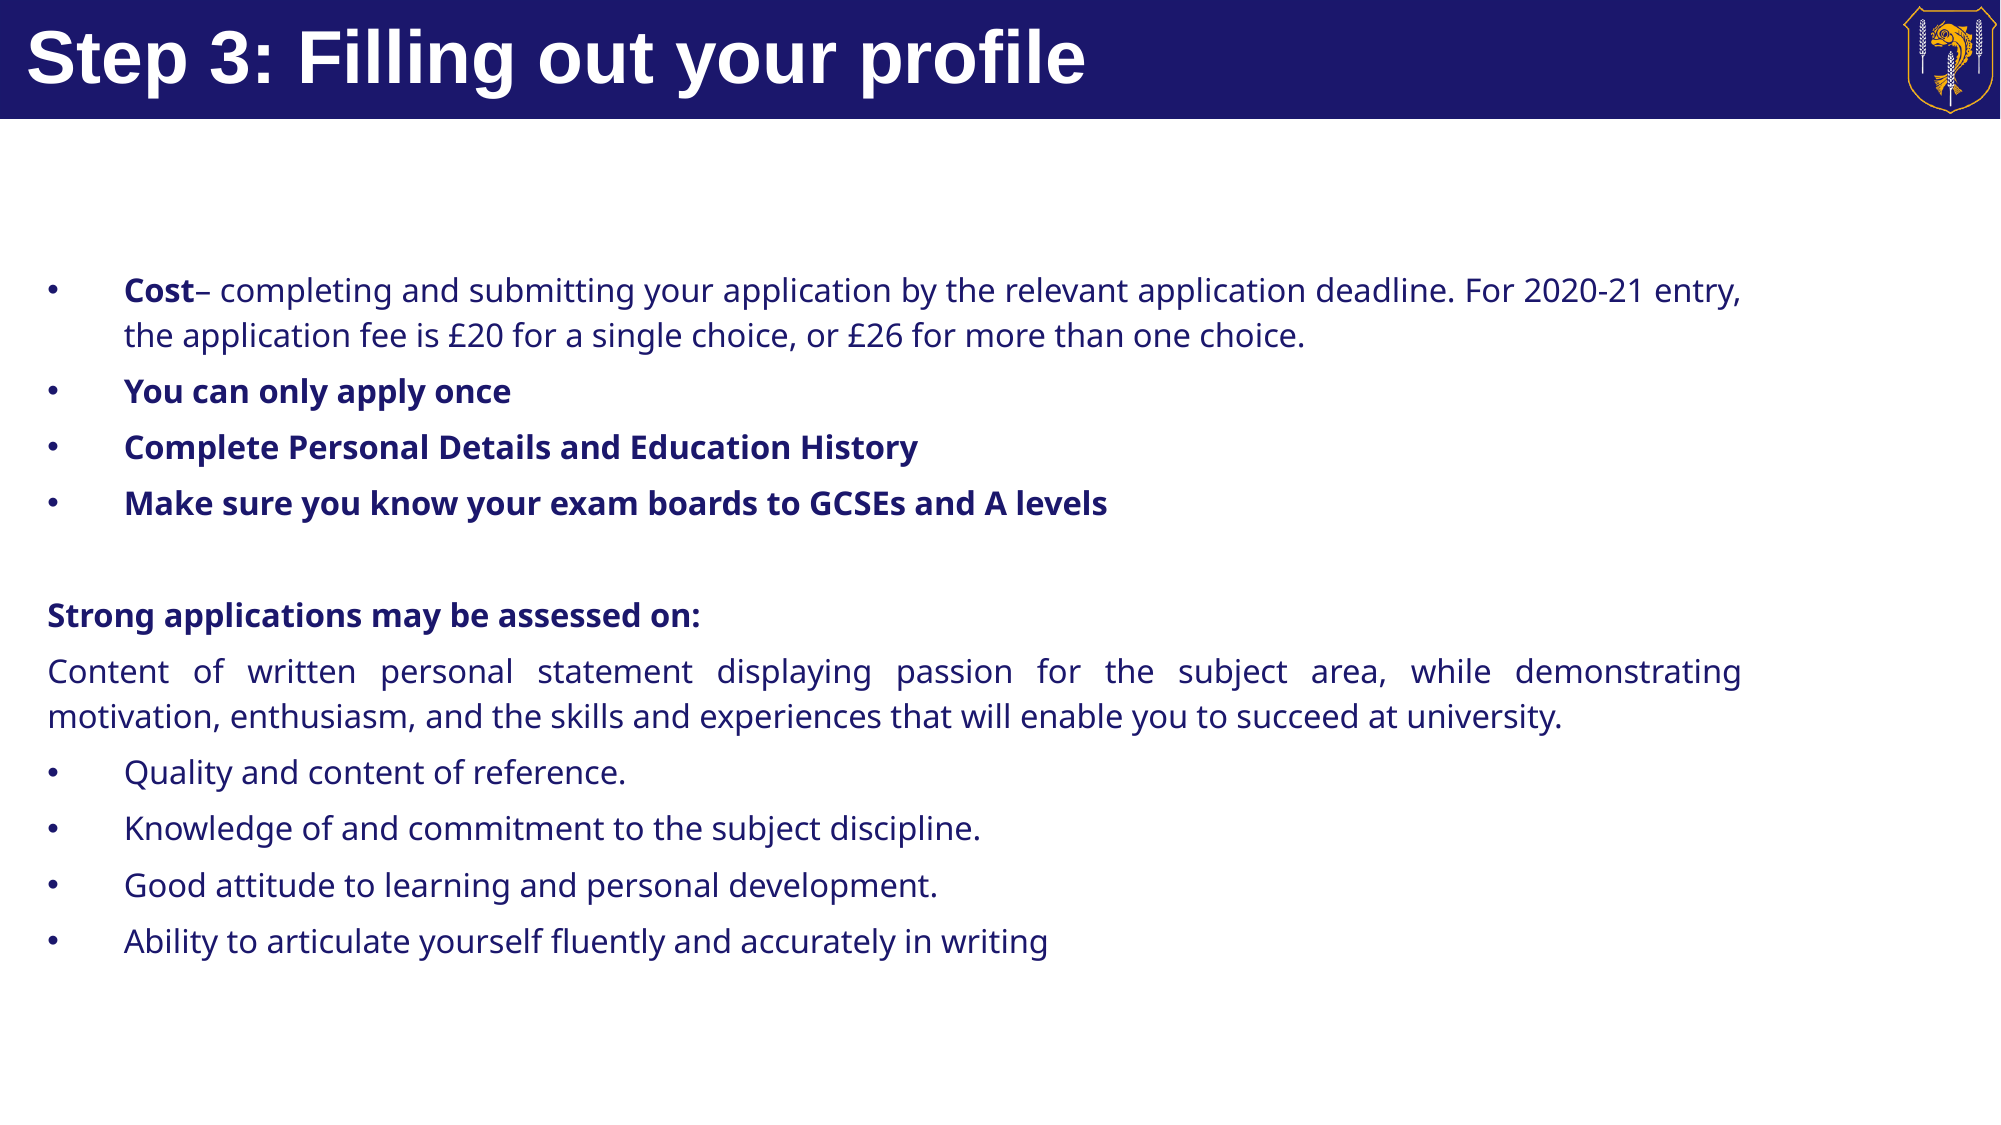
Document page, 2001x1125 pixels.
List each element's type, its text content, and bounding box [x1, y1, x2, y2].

picture [1903, 6, 1997, 114]
title Step 3: Filling out your profile [11, 0, 1902, 119]
list Cost– completing and submitting your application by the relevant application deadline. For 2020-21 entry, the application fee is £20 for a single choice, or £26 for more than one choice. You can only apply once Complete Personal Details and Education History Make sure you know your exam boards to GCSEs and A levels Strong applications may be assessed on: Content of written personal statement displaying passion for the subject area, while demonstrating motivation, enthusiasm, and the skills and experiences that will enable you to succeed at university. Quality and content of reference. Knowledge of and commitment to the subject discipline. Good attitude to learning and personal development. Ability to articulate yourself fluently and accurately in writing [32, 257, 1758, 971]
